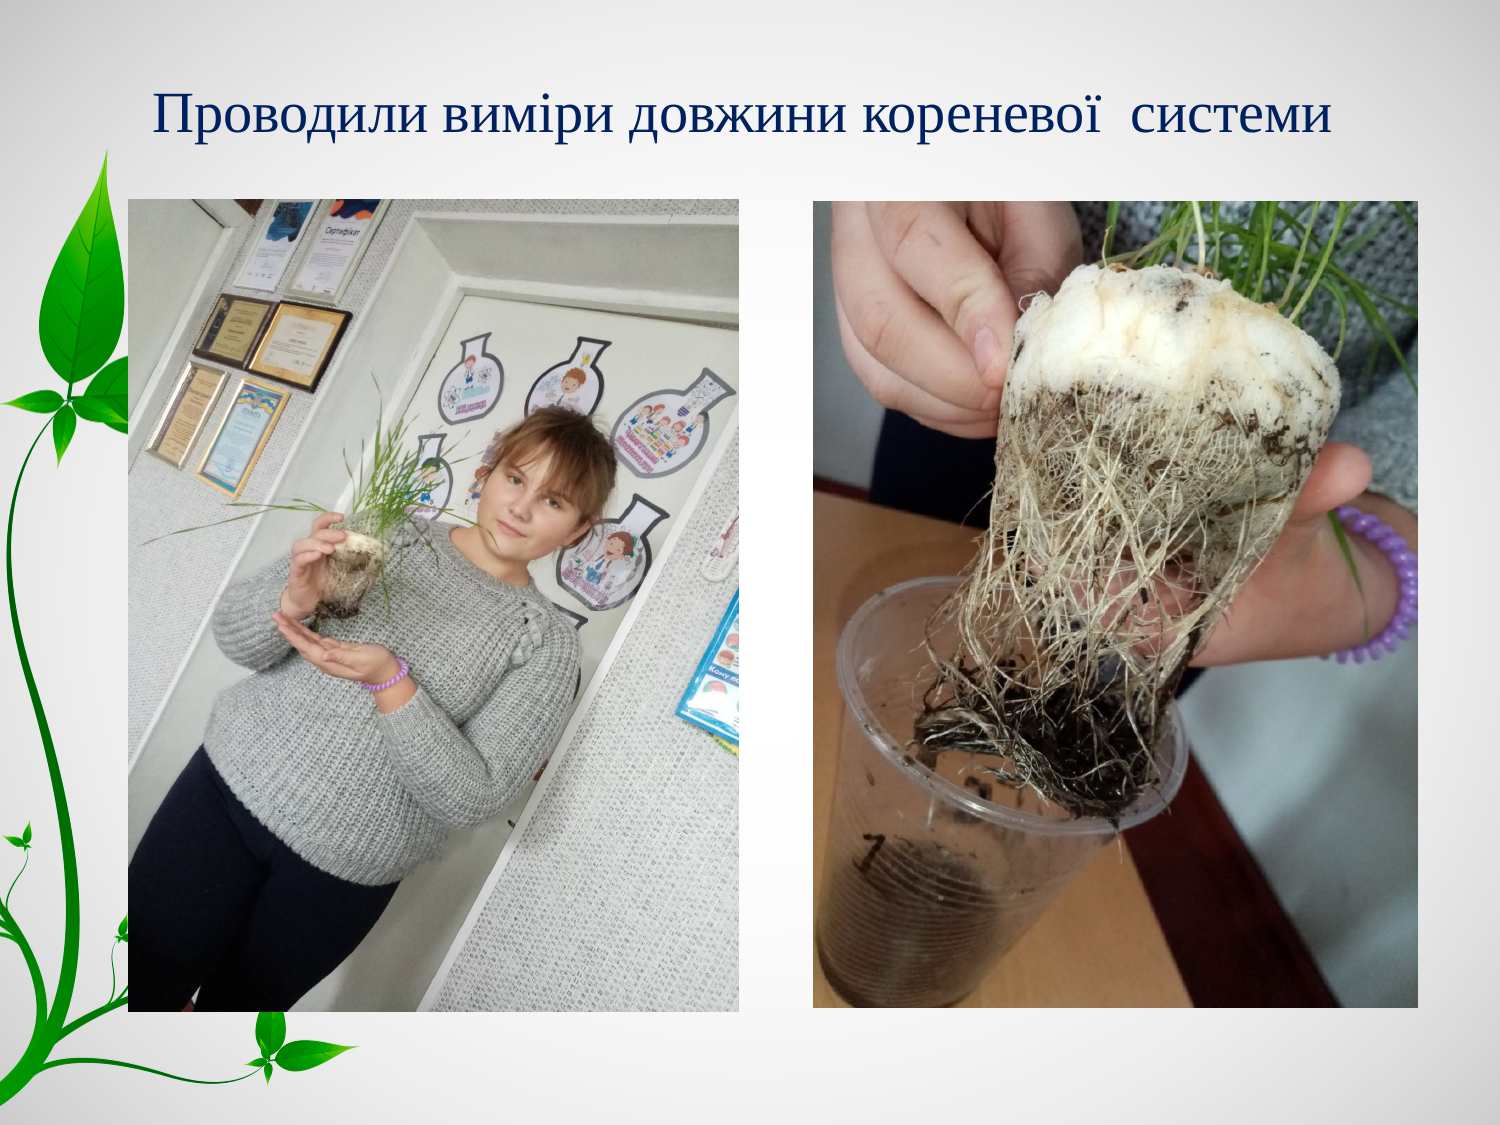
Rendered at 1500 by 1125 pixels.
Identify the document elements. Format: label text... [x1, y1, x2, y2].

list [128, 198, 739, 1012]
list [813, 200, 1419, 1008]
picture [0, 0, 1500, 1125]
title Проводили виміри довжини кореневої системи [75, 24, 1425, 195]
